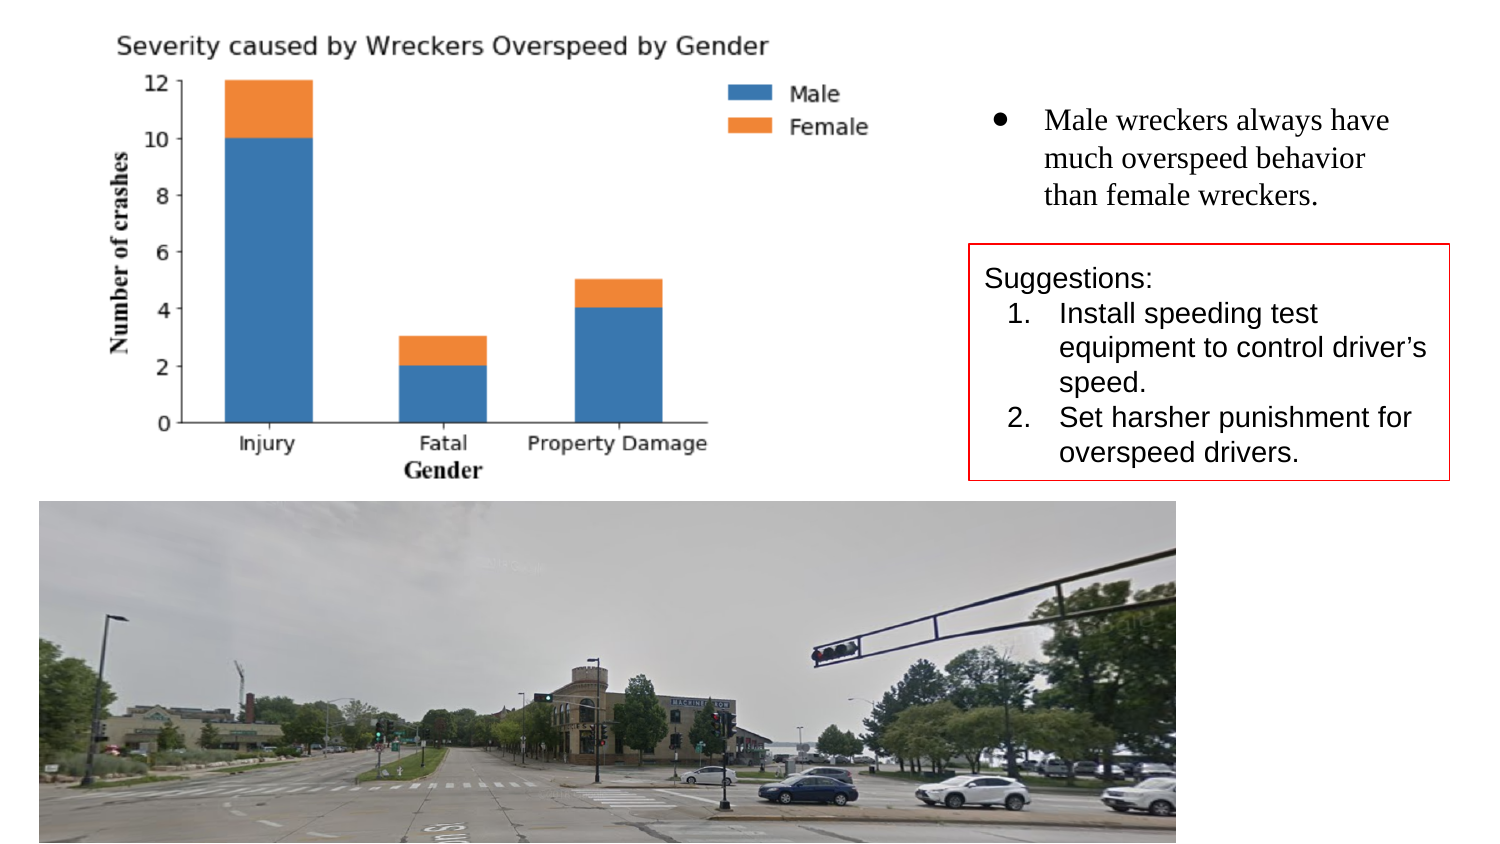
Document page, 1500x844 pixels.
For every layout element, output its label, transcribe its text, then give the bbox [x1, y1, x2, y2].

text_box Male wreckers always have much overspeed behavior than female wreckers. [1052, 84, 1412, 213]
picture [22, 12, 1176, 843]
text_box Suggestions: Install speeding test equipment to control driver’s speed. Set harsher punishment for overspeed drivers. [1052, 243, 1450, 481]
